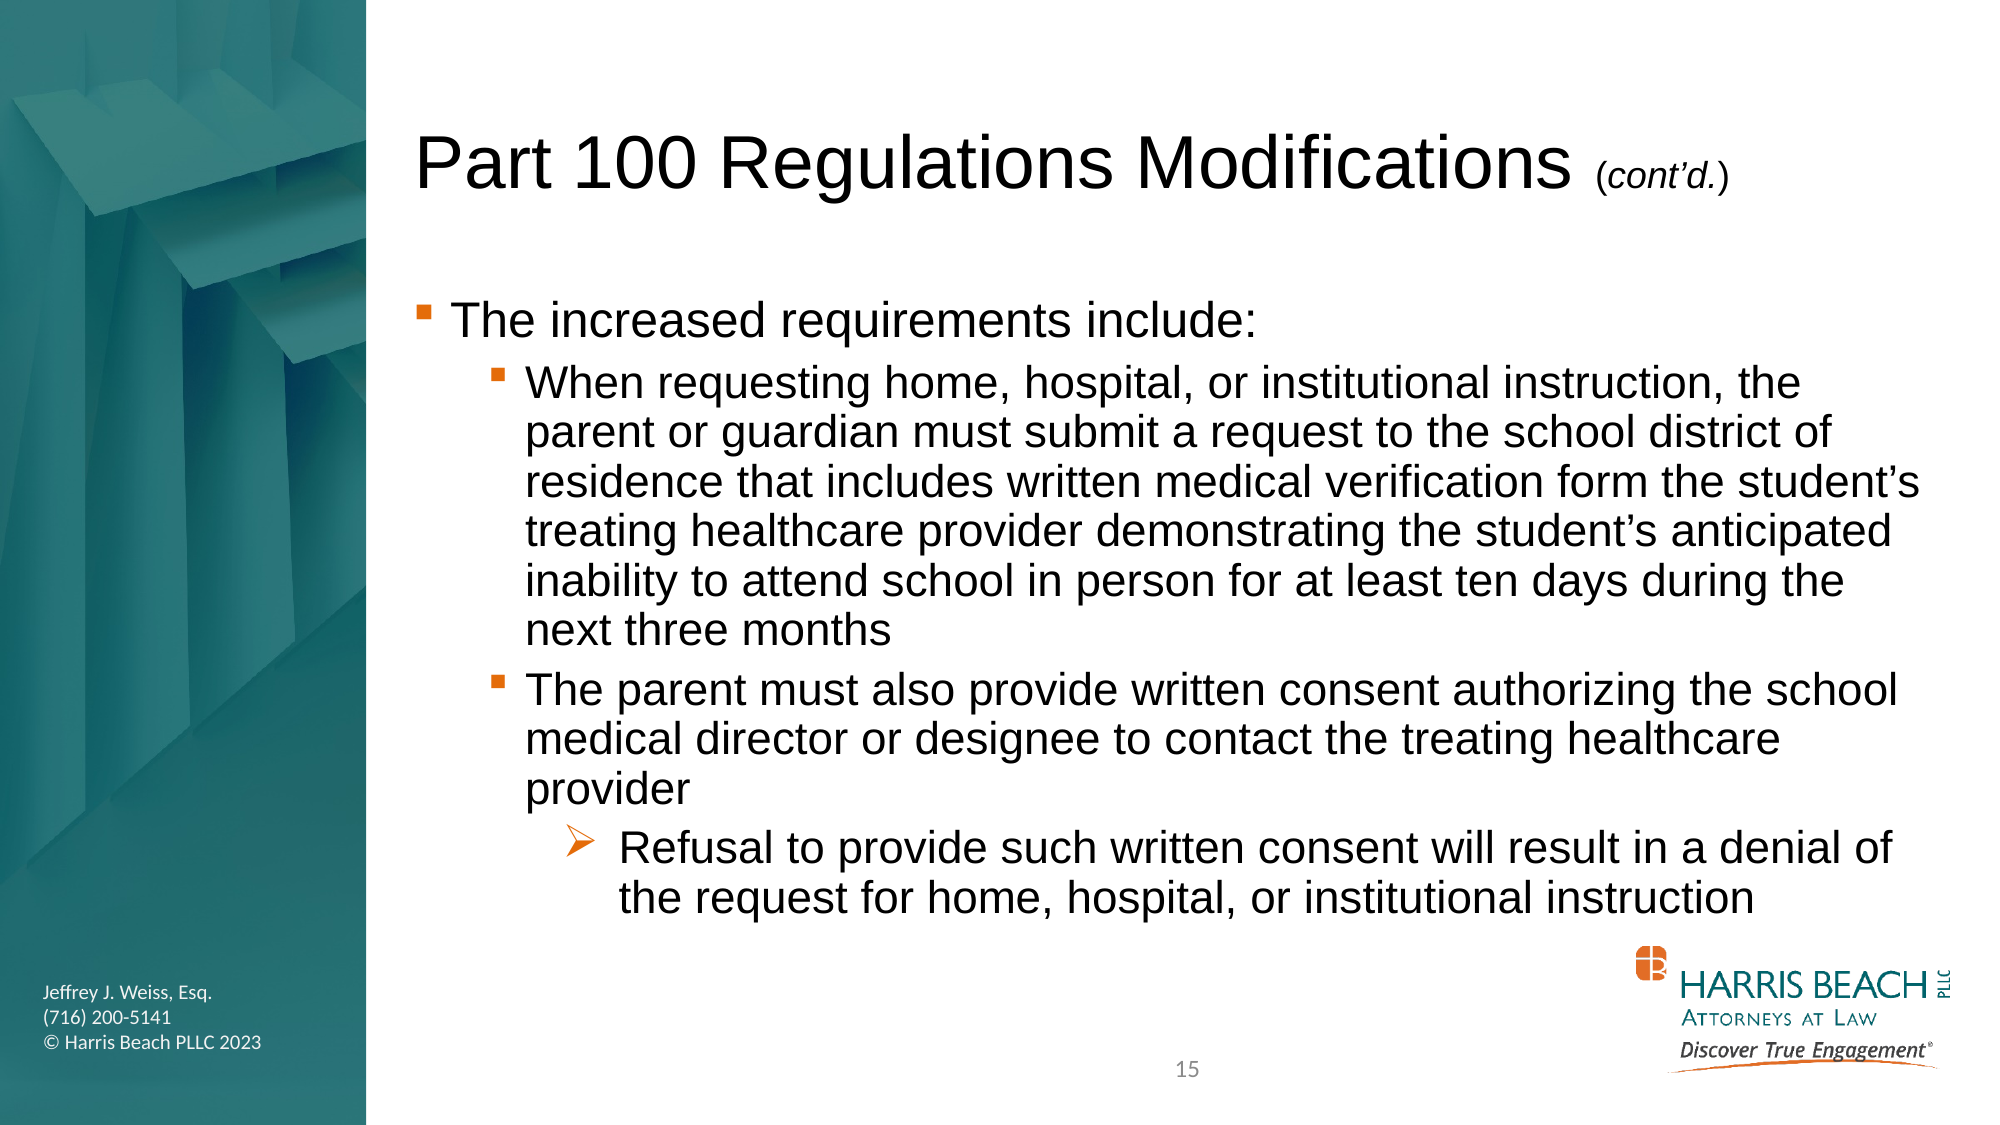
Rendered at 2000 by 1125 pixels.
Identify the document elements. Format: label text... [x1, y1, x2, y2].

picture [0, 0, 367, 1125]
list The increased requirements include: When requesting home, hospital, or institutional instruction, the parent or guardian must submit a request to the school district of residence that includes written medical verification form the student’s treating healthcare provider demonstrating the student’s anticipated inability to attend school in person for at least ten days during the next three months The parent must also provide written consent authorizing the school medical director or designee to contact the treating healthcare provider Refusal to provide such written consent will result in a denial of the request for home, hospital, or institutional instruction [397, 286, 1950, 1001]
picture [1636, 1001, 1950, 1073]
slide_number 15 [953, 1037, 1421, 1098]
title Part 100 Regulations Modifications (cont’d.) [399, 50, 1953, 268]
